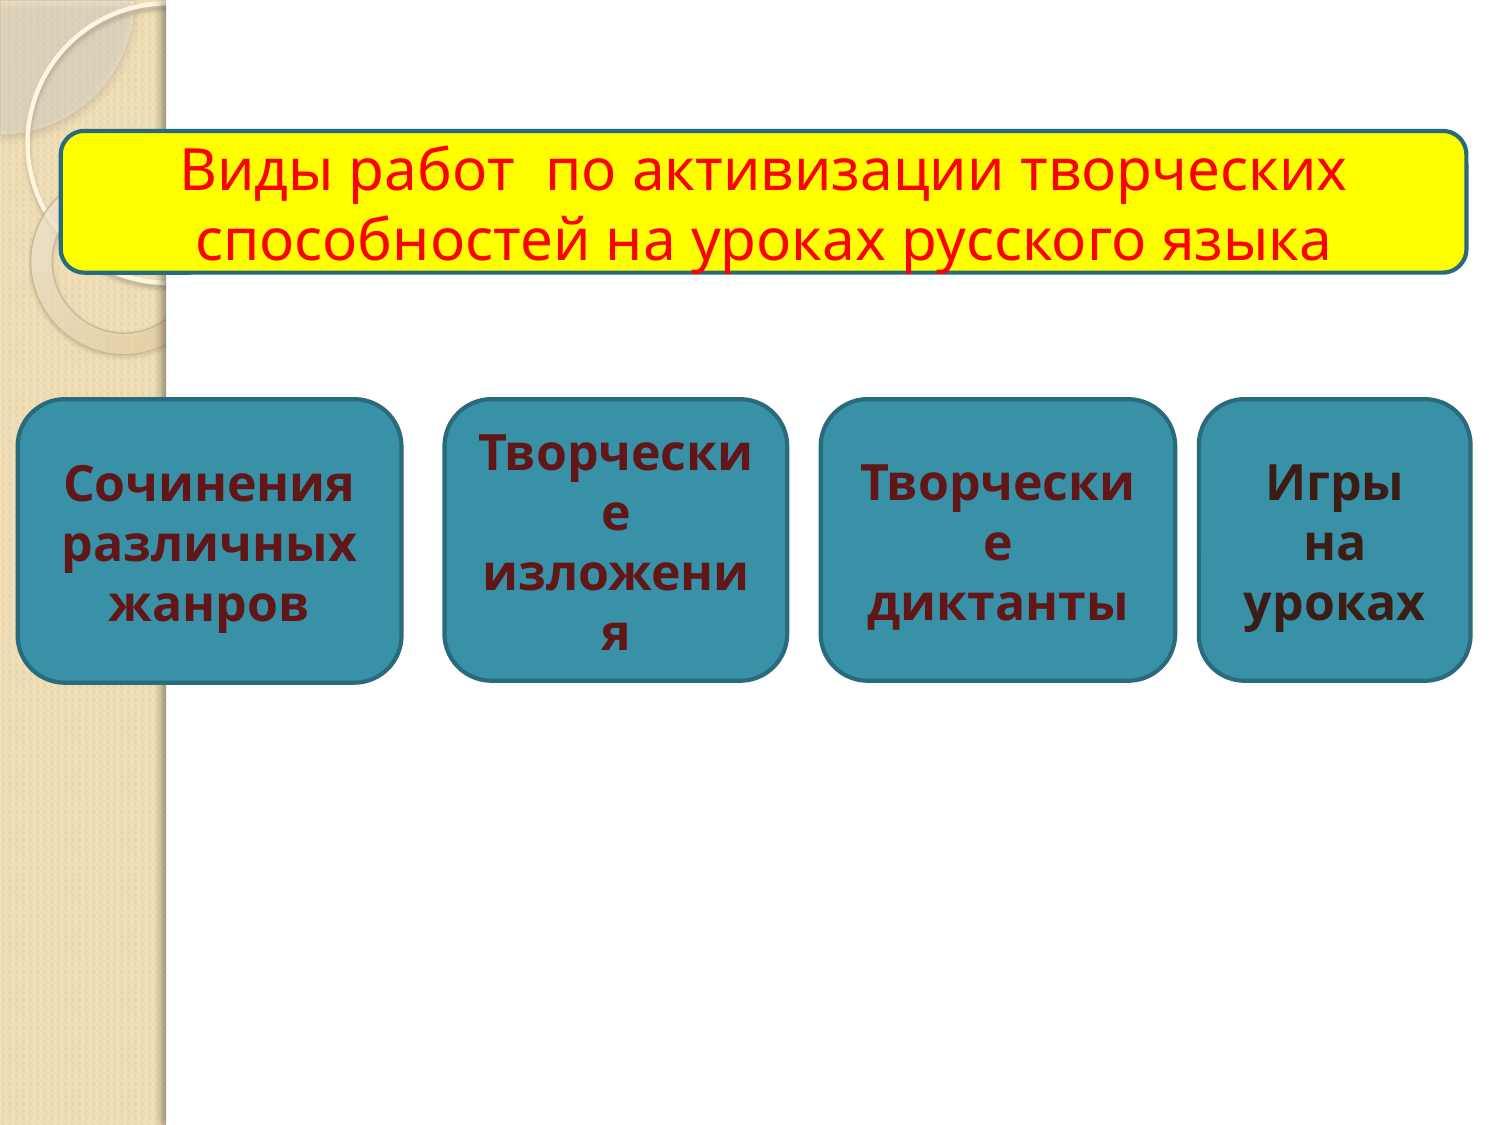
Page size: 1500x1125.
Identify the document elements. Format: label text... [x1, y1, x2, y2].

text_box Игры на уроках [1196, 397, 1473, 683]
text_box Виды работ по активизации творческих способностей на уроках русского языка [58, 128, 1469, 275]
text_box Сочинения различных жанров [15, 397, 404, 685]
text_box Творческие диктанты [818, 397, 1178, 683]
text_box Творческие изложения [442, 397, 790, 683]
